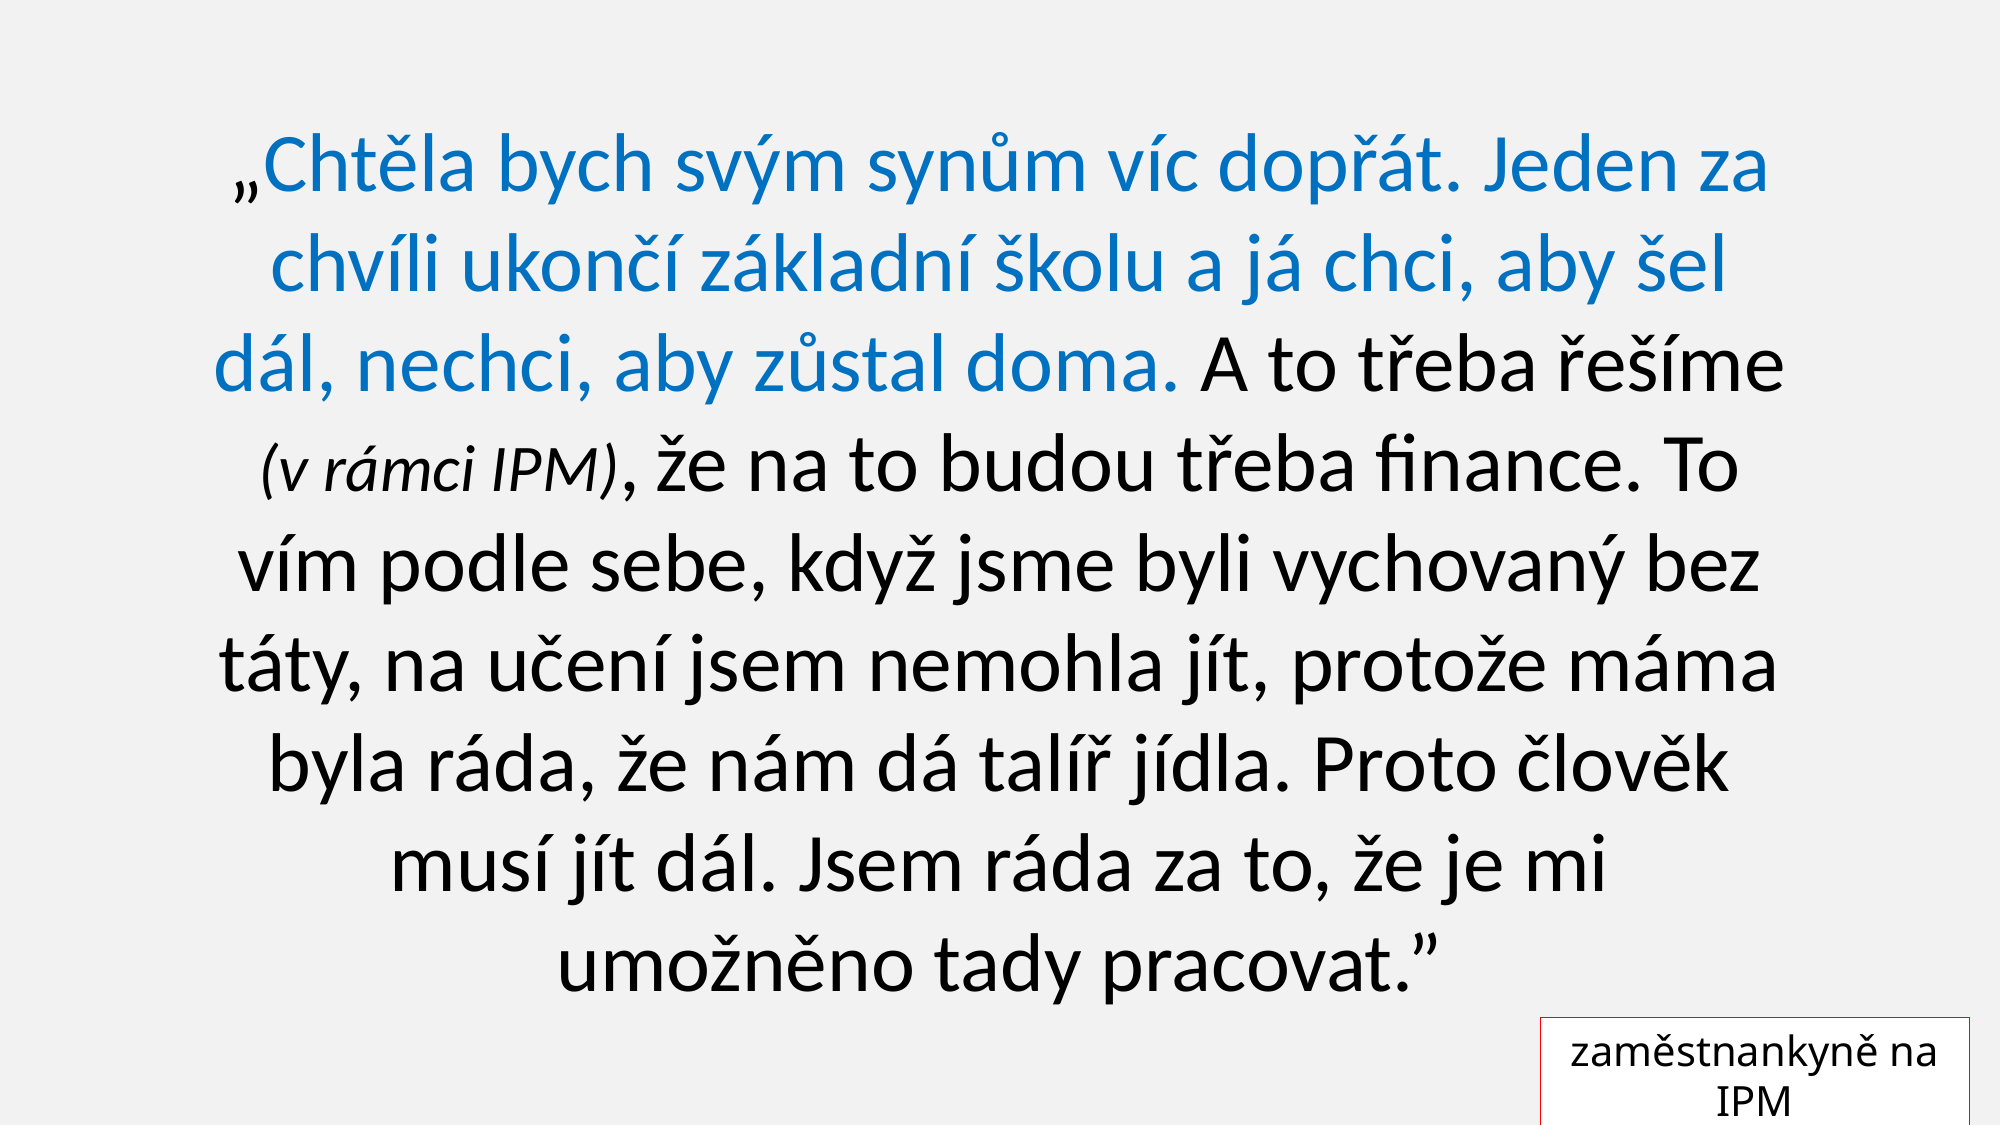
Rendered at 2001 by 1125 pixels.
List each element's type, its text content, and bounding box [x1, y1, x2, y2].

text_box „Chtěla bych svým synům víc dopřát. Jeden za chvíli ukončí základní školu a já chci, aby šel dál, nechci, aby zůstal doma. A to třeba řešíme (v rámci IPM), že na to budou třeba finance. To vím podle sebe, když jsme byli vychovaný bez táty, na učení jsem nemohla jít, protože máma byla ráda, že nám dá talíř jídla. Proto člověk musí jít dál. Jsem ráda za to, že je mi umožněno tady pracovat.” [193, 100, 1807, 1016]
text_box zaměstnankyně na IPM [1540, 1017, 1970, 1125]
